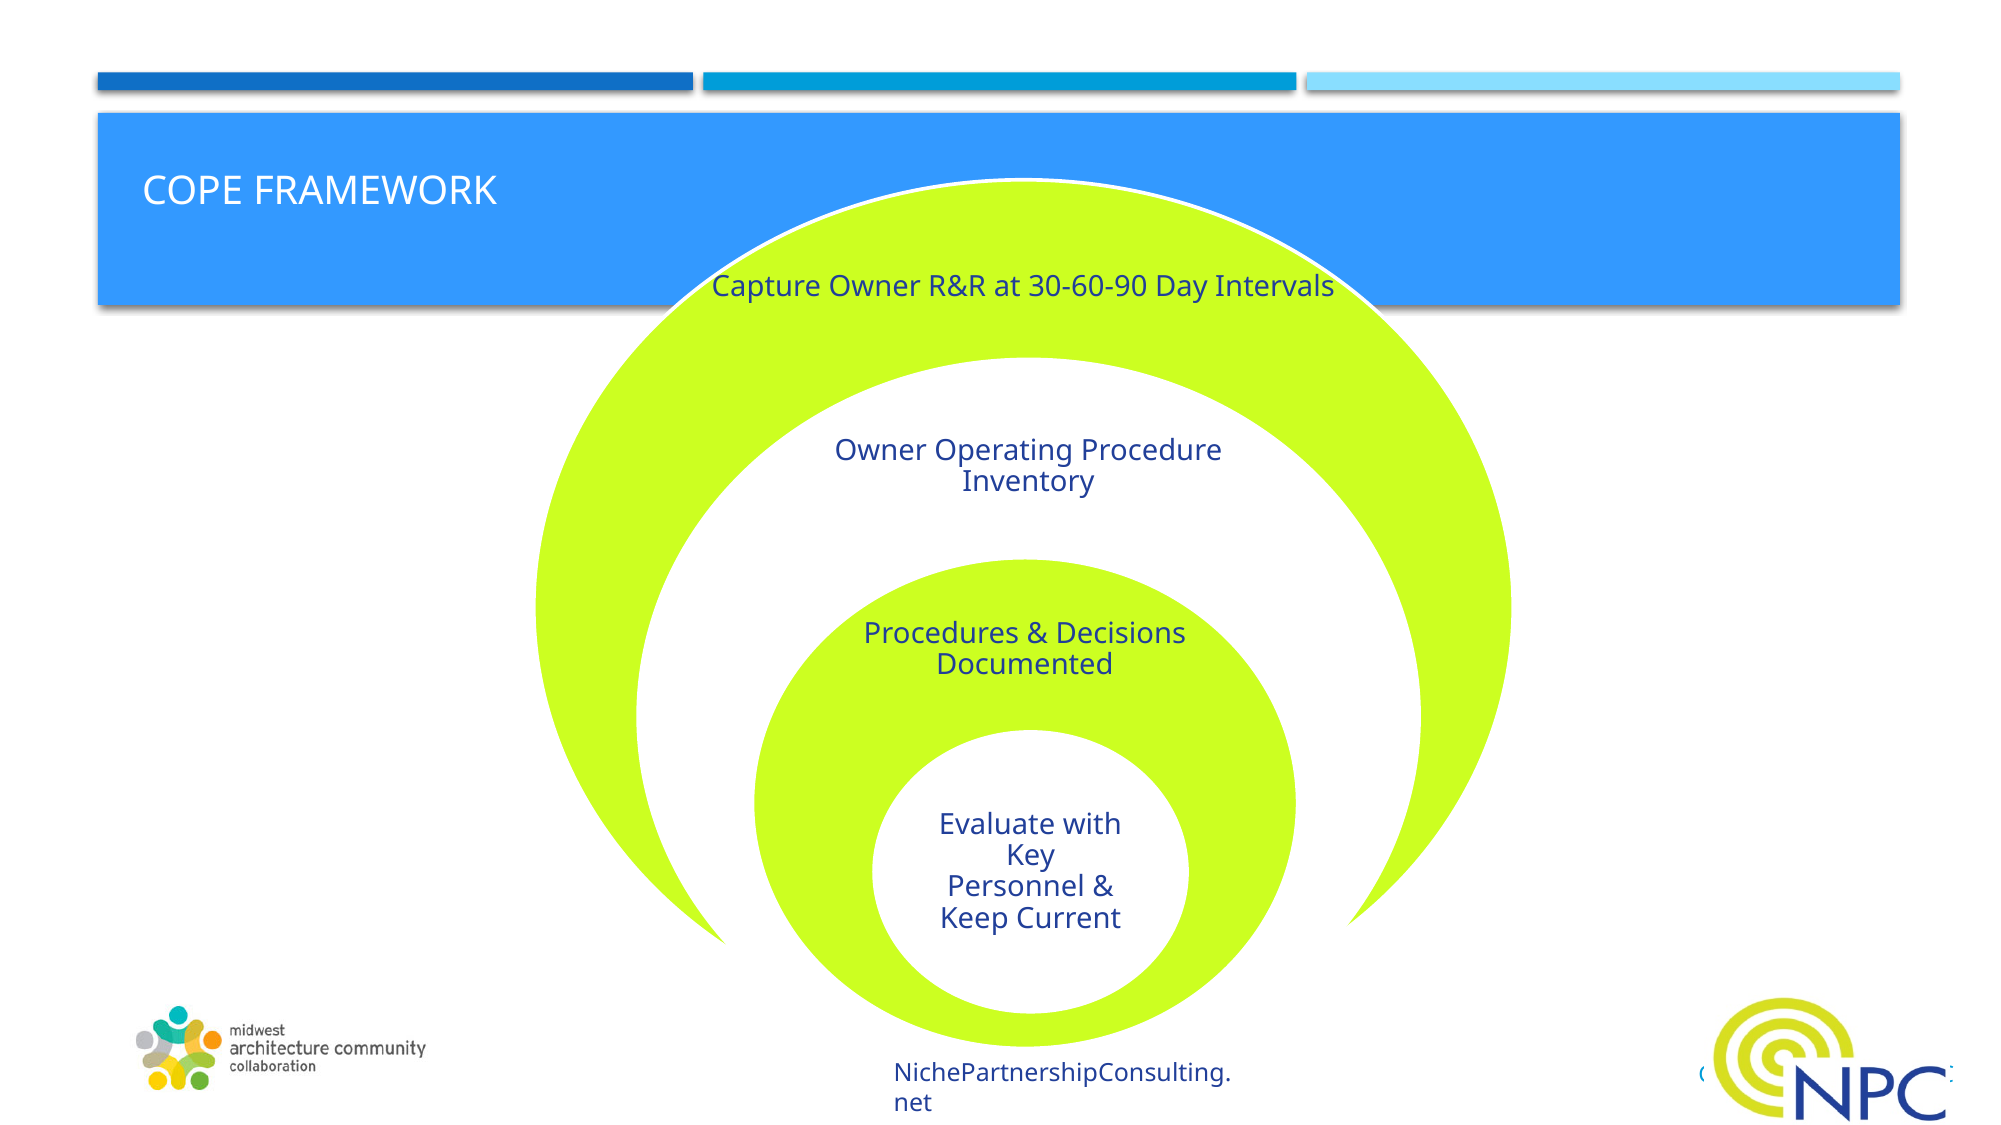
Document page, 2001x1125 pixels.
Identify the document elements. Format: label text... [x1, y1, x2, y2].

text_box NichePartnershipConsulting.net [878, 1084, 1250, 1125]
picture [1703, 992, 1951, 1125]
title COPE Framework [127, 157, 1875, 268]
picture [129, 1004, 430, 1093]
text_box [429, 160, 1629, 1075]
